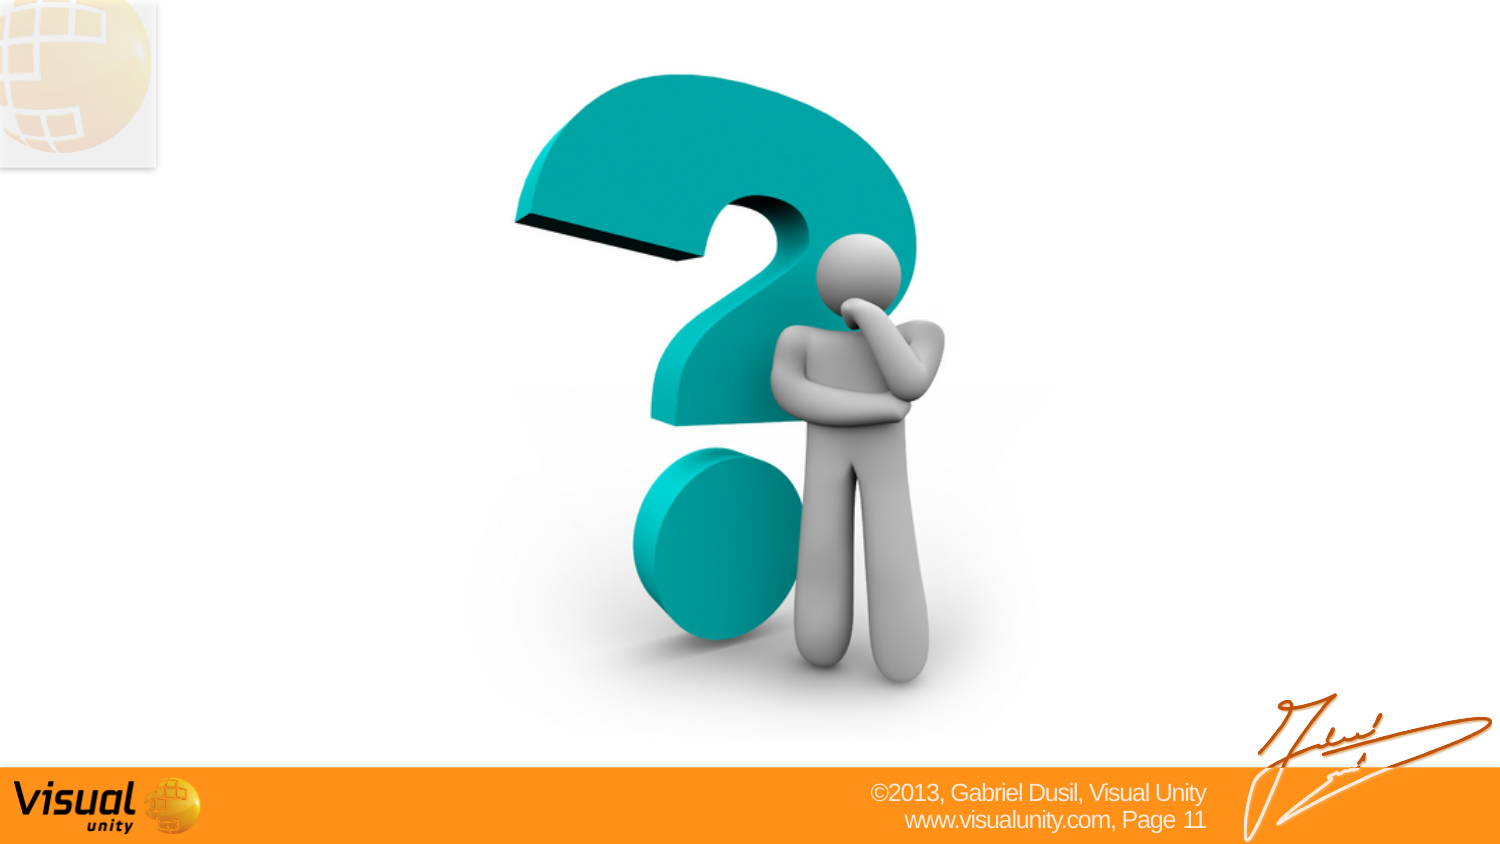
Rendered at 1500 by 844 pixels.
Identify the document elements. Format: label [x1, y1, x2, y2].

picture [414, 65, 1086, 737]
picture [1243, 768, 1492, 843]
picture [14, 776, 217, 836]
picture [1244, 693, 1492, 767]
